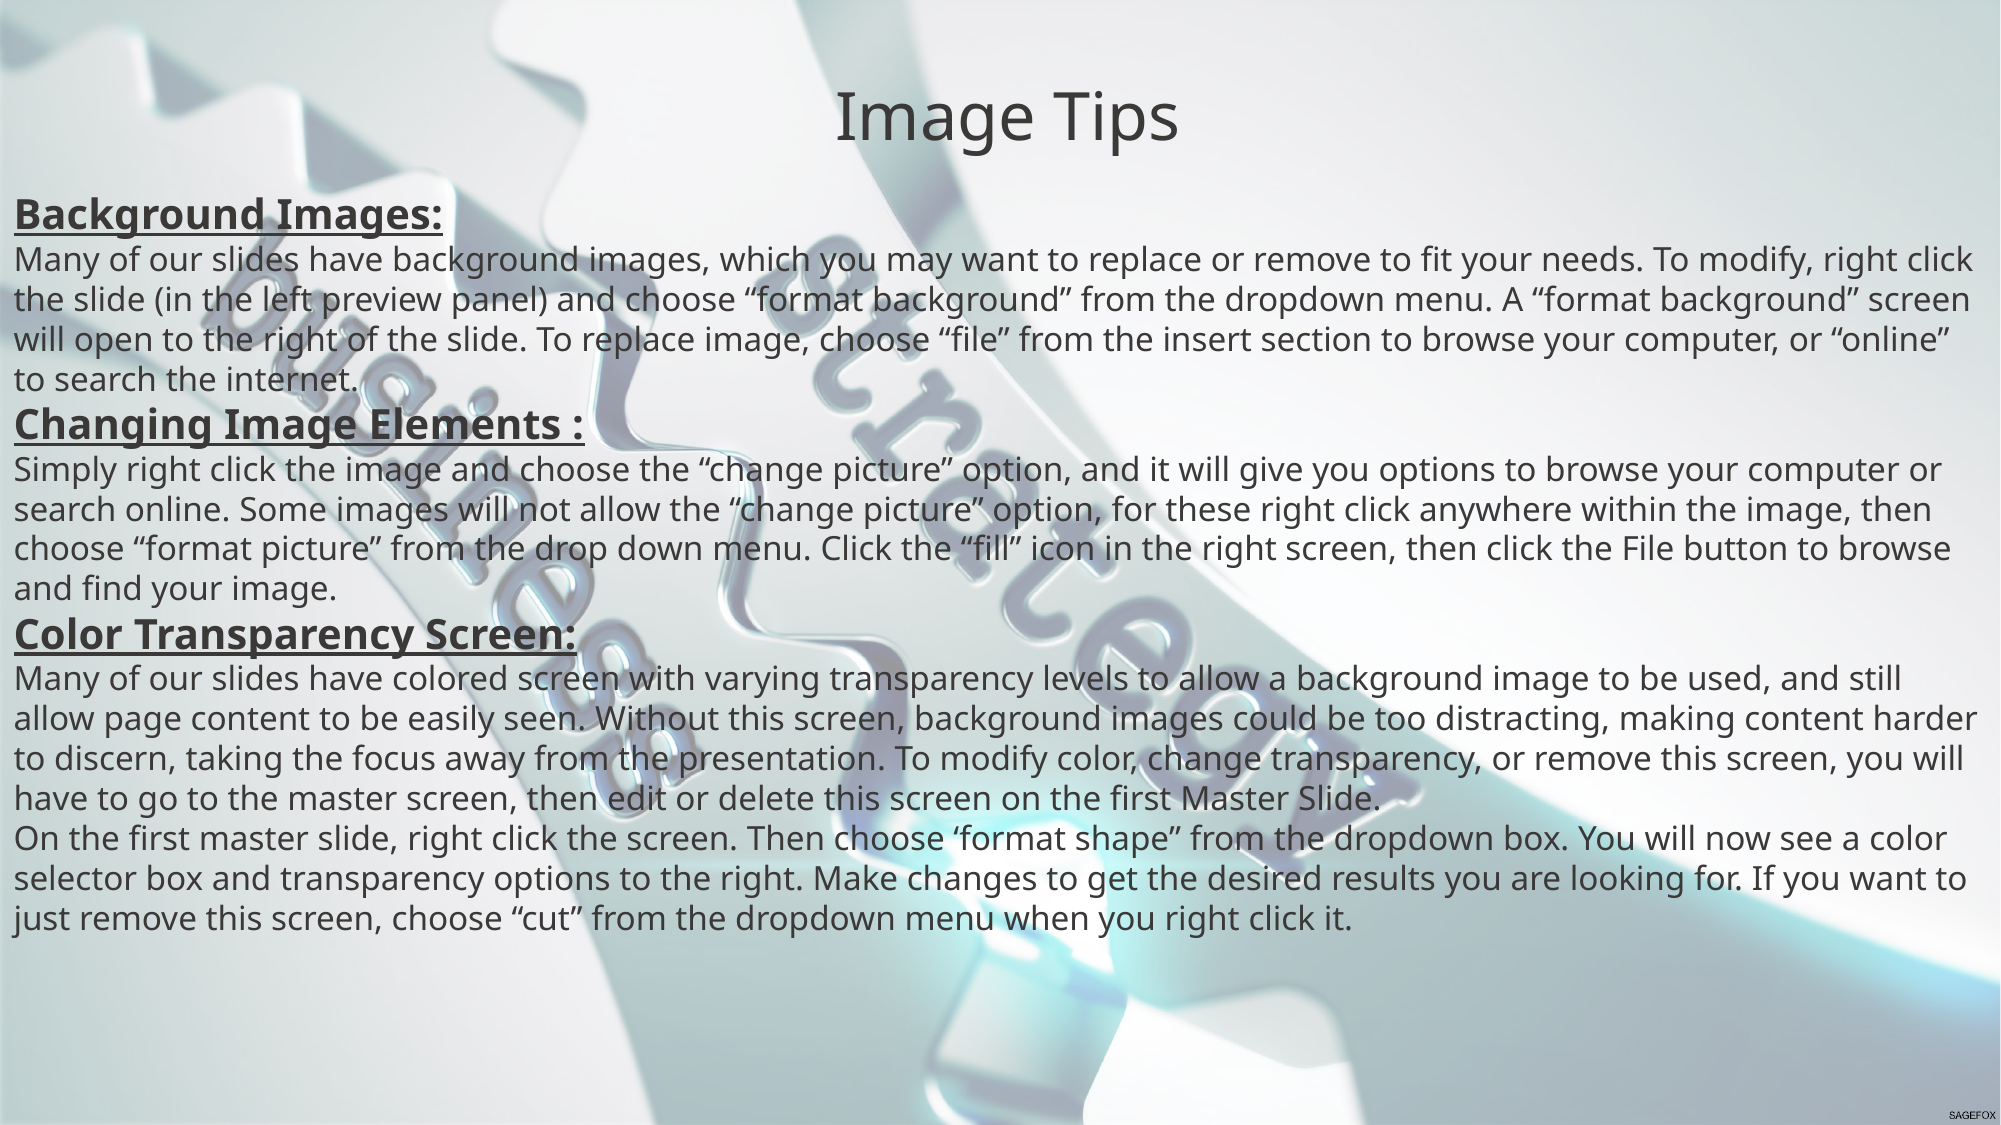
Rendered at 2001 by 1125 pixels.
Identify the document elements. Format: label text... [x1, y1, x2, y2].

text_box Background Images: Many of our slides have background images, which you may want to replace or remove to fit your needs. To modify, right click the slide (in the left preview panel) and choose “format background” from the dropdown menu. A “format background” screen will open to the right of the slide. To replace image, choose “file” from the insert section to browse your computer, or “online” to search the internet. Changing Image Elements : Simply right click the image and choose the “change picture” option, and it will give you options to browse your computer or search online. Some images will not allow the “change picture” option, for these right click anywhere within the image, then choose “format picture” from the drop down menu. Click the “fill” icon in the right screen, then click the File button to browse and find your image. Color Transparency Screen: Many of our slides have colored screen with varying transparency levels to allow a background image to be used, and still allow page content to be easily seen. Without this screen, background images could be too distracting, making content harder to discern, taking the focus away from the presentation. To modify color, change transparency, or remove this screen, you will have to go to the master screen, then edit or delete this screen on the first Master Slide. On the first master slide, right click the screen. Then choose ‘format shape” from the dropdown box. You will now see a color selector box and transparency options to the right. Make changes to get the desired results you are looking for. If you want to just remove this screen, choose “cut” from the dropdown menu when you right click it. [0, 0, 2000, 1125]
title Image Tips [597, 59, 1420, 177]
